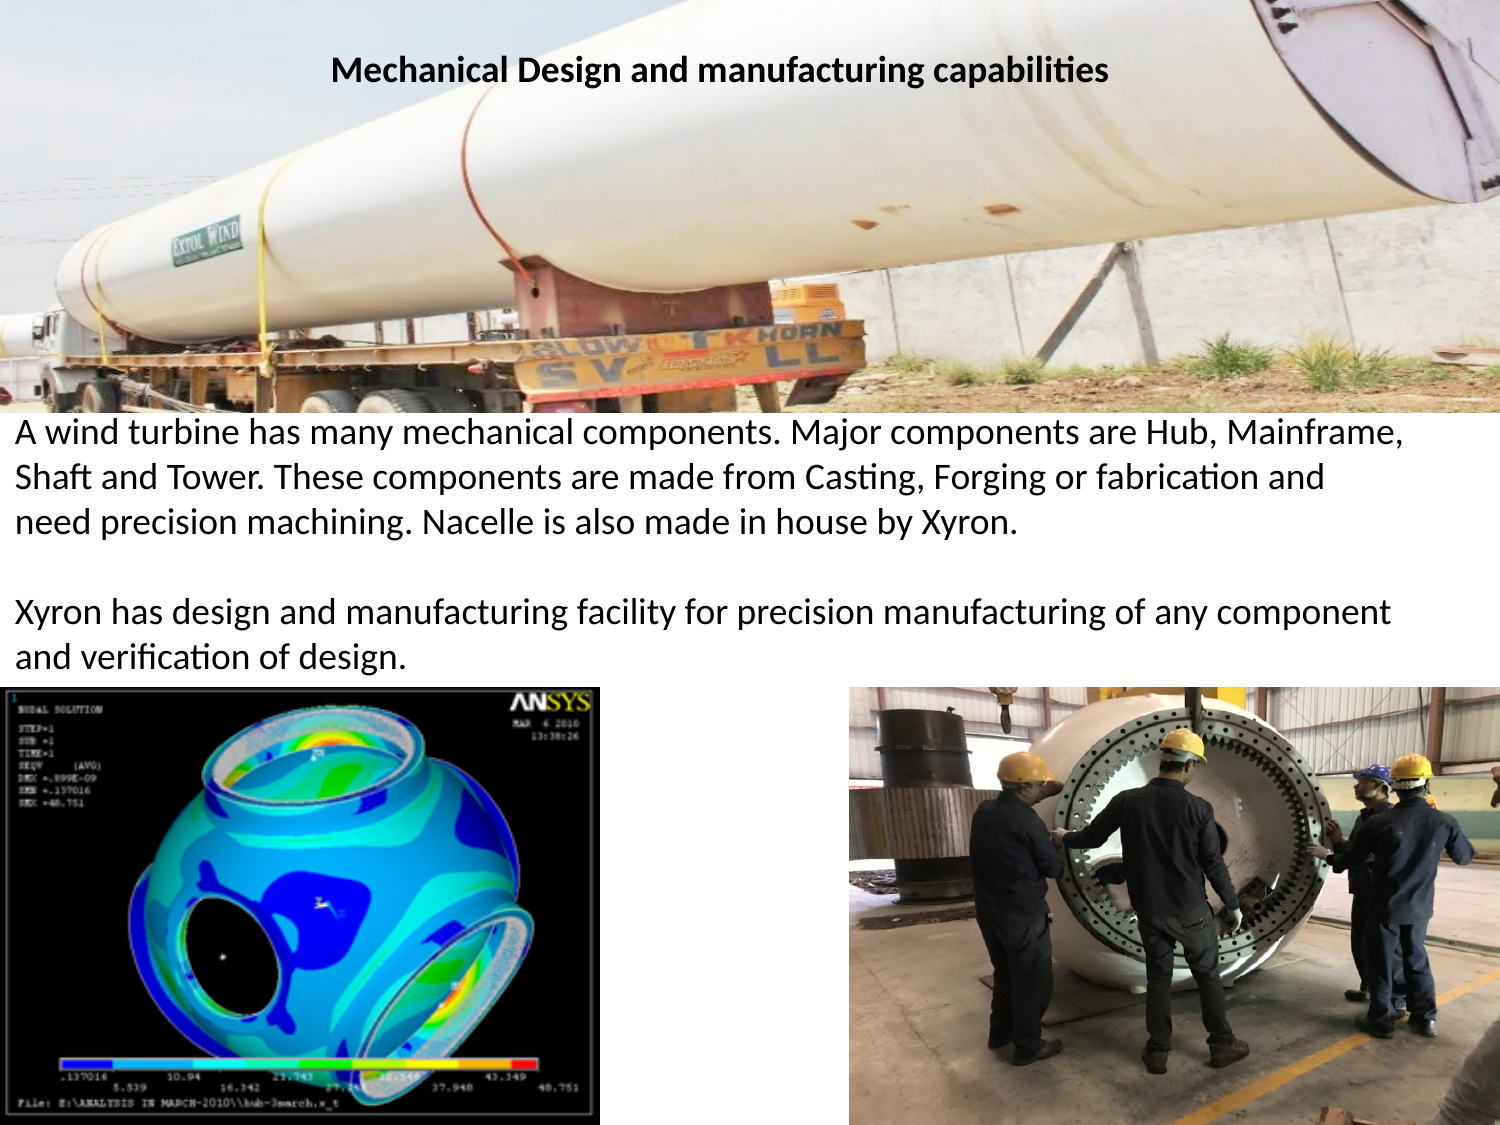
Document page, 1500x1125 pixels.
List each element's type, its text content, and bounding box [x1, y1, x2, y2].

picture [849, 687, 1500, 1125]
picture [0, 0, 1500, 413]
picture [0, 687, 601, 1125]
text_box A wind turbine has many mechanical components. Major components are Hub, Mainframe, Shaft and Tower. These components are made from Casting, Forging or fabrication and need precision machining. Nacelle is also made in house by Xyron. Xyron has design and manufacturing facility for precision manufacturing of any component and verification of design. [0, 420, 1500, 685]
